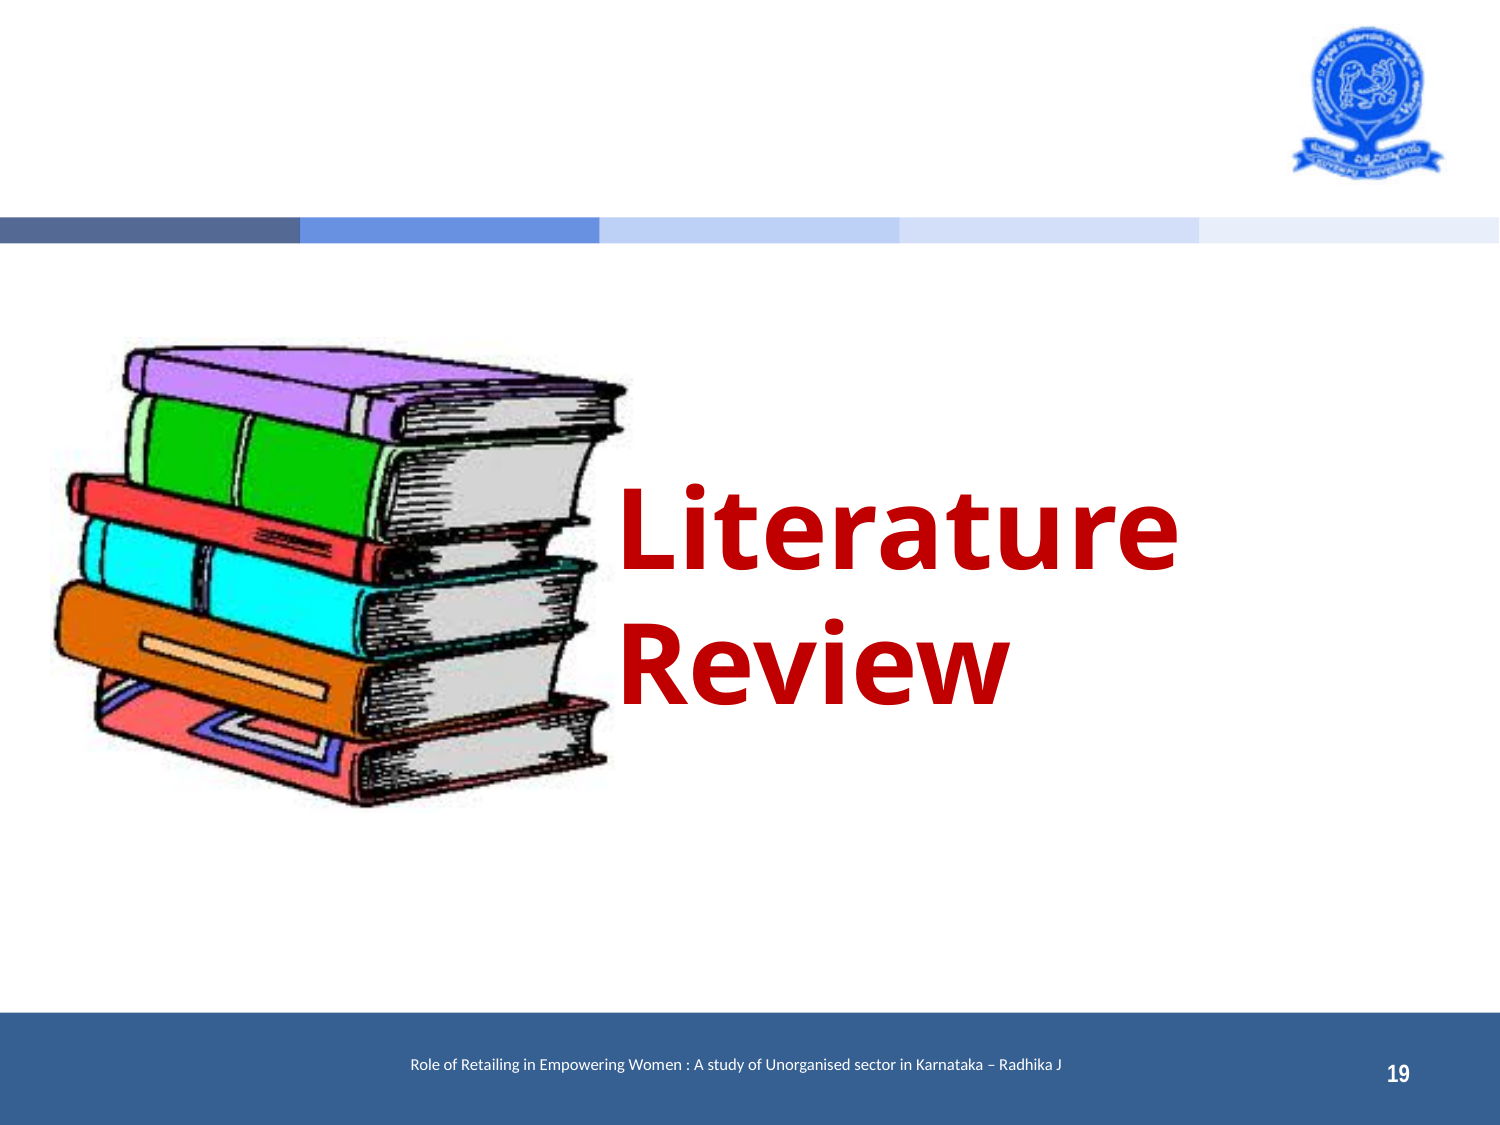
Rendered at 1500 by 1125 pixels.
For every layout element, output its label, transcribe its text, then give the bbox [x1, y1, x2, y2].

slide_number 19 [1362, 1042, 1425, 1103]
picture [1287, 24, 1447, 185]
text_box Literature Review [640, 449, 1475, 735]
picture [49, 337, 636, 813]
